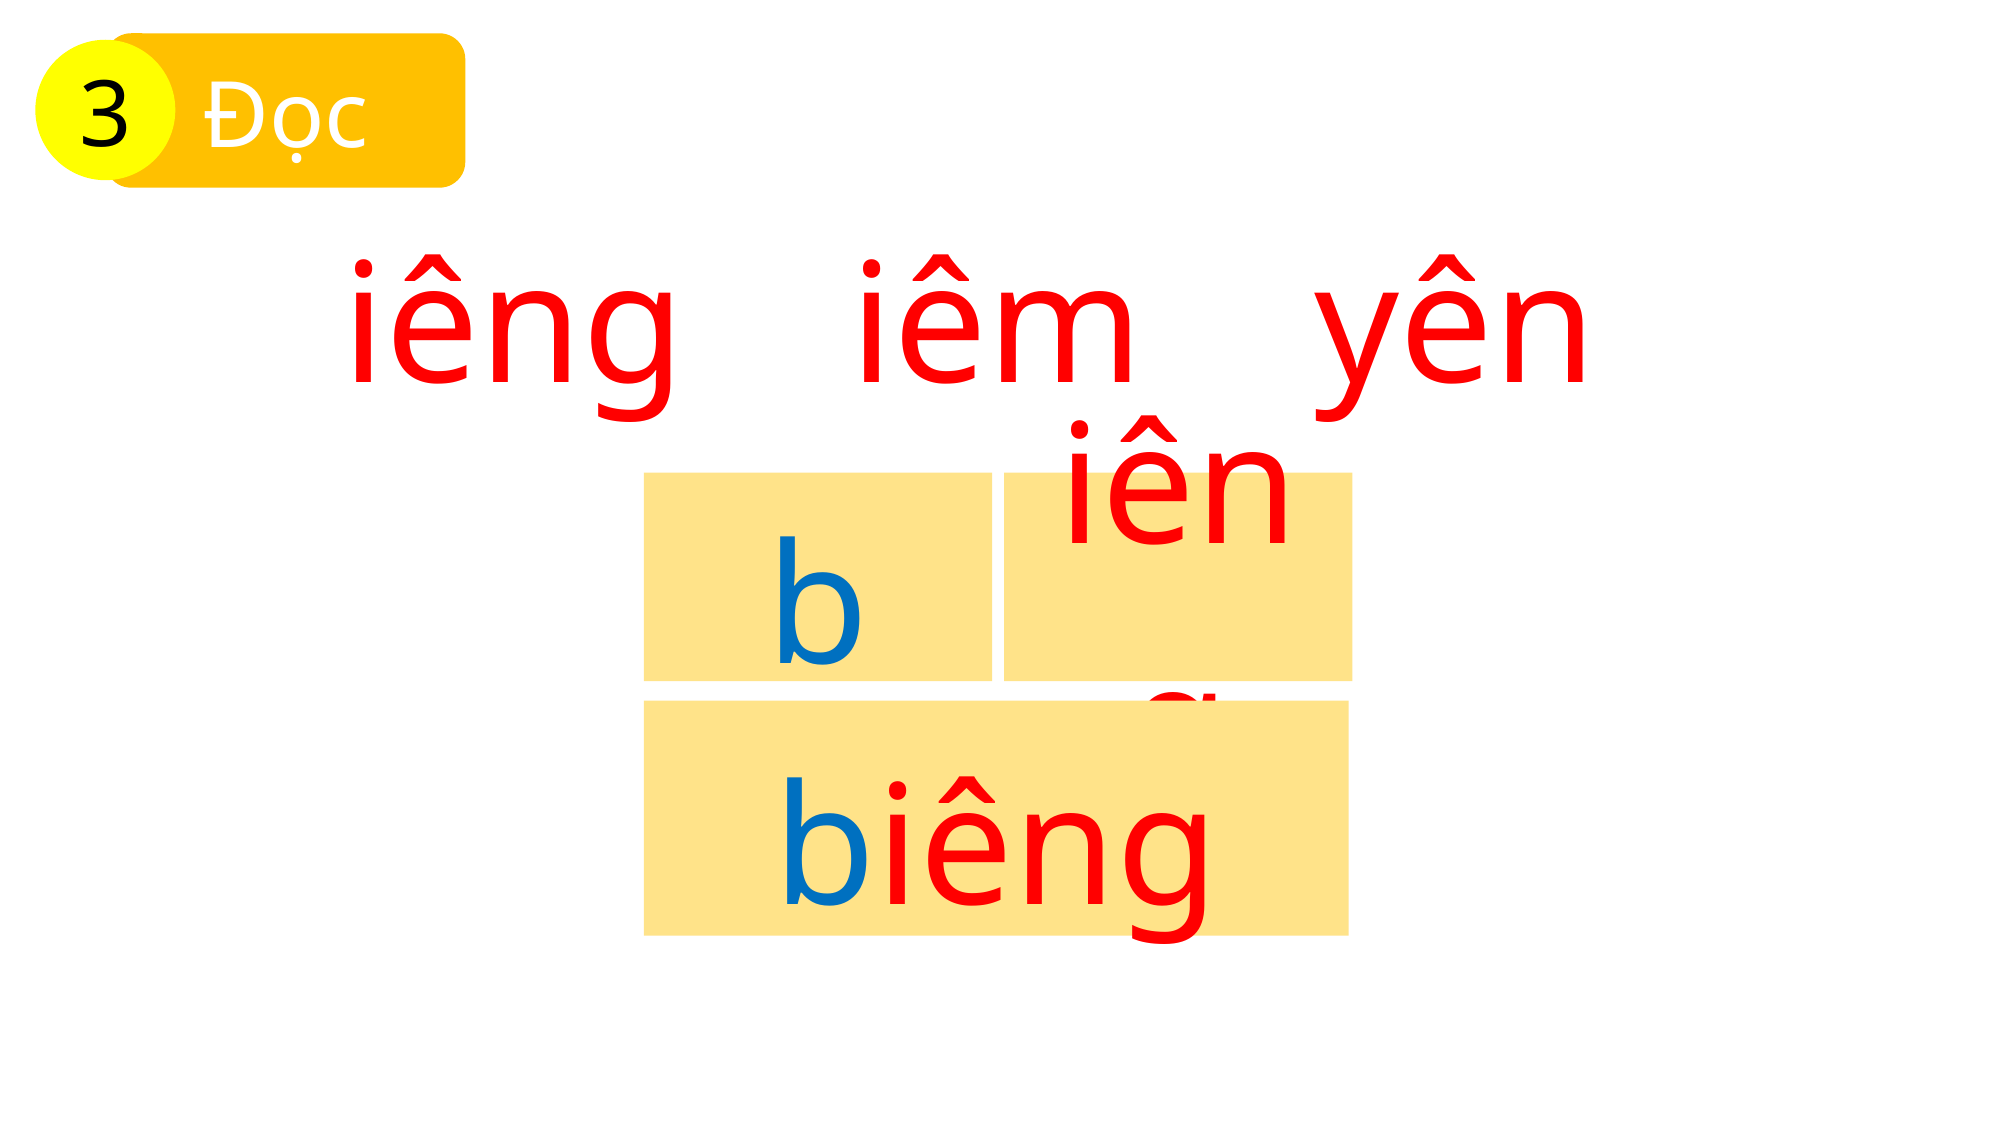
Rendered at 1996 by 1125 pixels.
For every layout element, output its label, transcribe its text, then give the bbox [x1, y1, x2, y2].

text_box iêng [1004, 472, 1353, 682]
text_box yên [1264, 255, 1648, 403]
text_box b [643, 472, 993, 682]
text_box biêng [643, 700, 1349, 936]
text_box iêm [805, 255, 1189, 403]
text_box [35, 33, 466, 188]
text_box iêng [322, 255, 706, 403]
